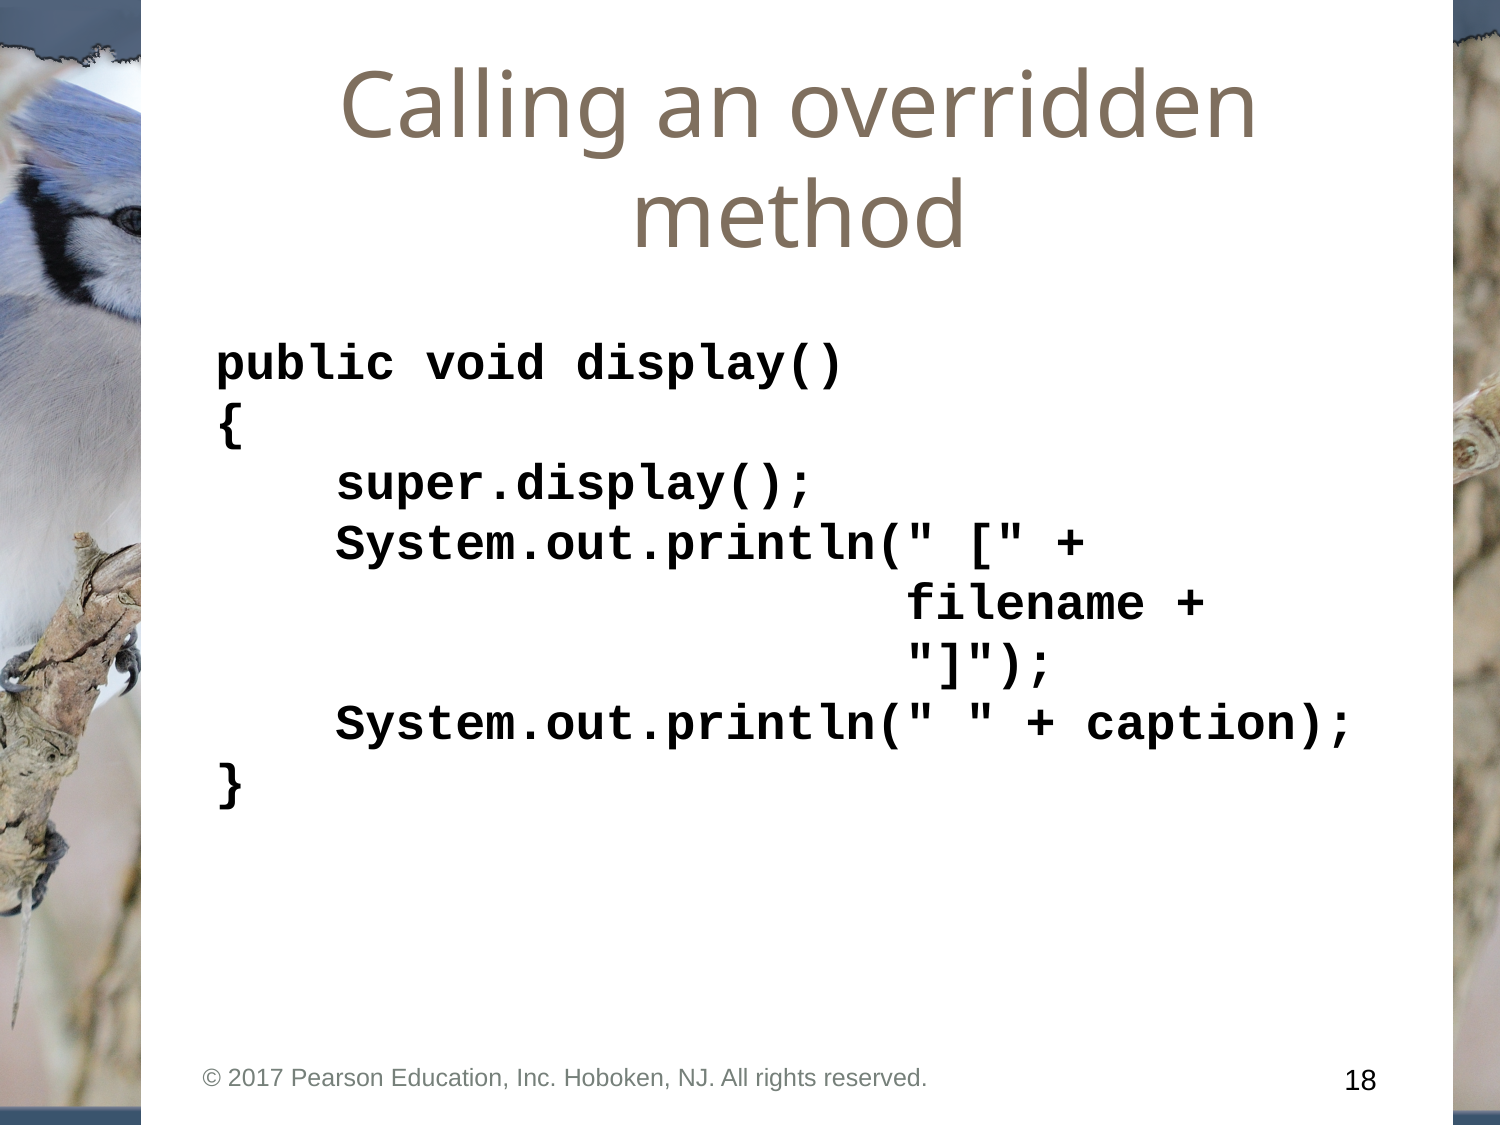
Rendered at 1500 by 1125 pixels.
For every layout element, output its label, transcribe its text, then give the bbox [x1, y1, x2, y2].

picture [1453, 0, 1500, 1125]
text_box public void display() { super.display(); System.out.println(" [" + filename + "]"); System.out.println(" " + caption); } [200, 321, 1371, 817]
footer © 2017 Pearson Education, Inc. Hoboken, NJ. All rights reserved. [187, 1054, 1325, 1105]
picture [0, 0, 141, 1125]
title Calling an overridden method [162, 62, 1438, 250]
